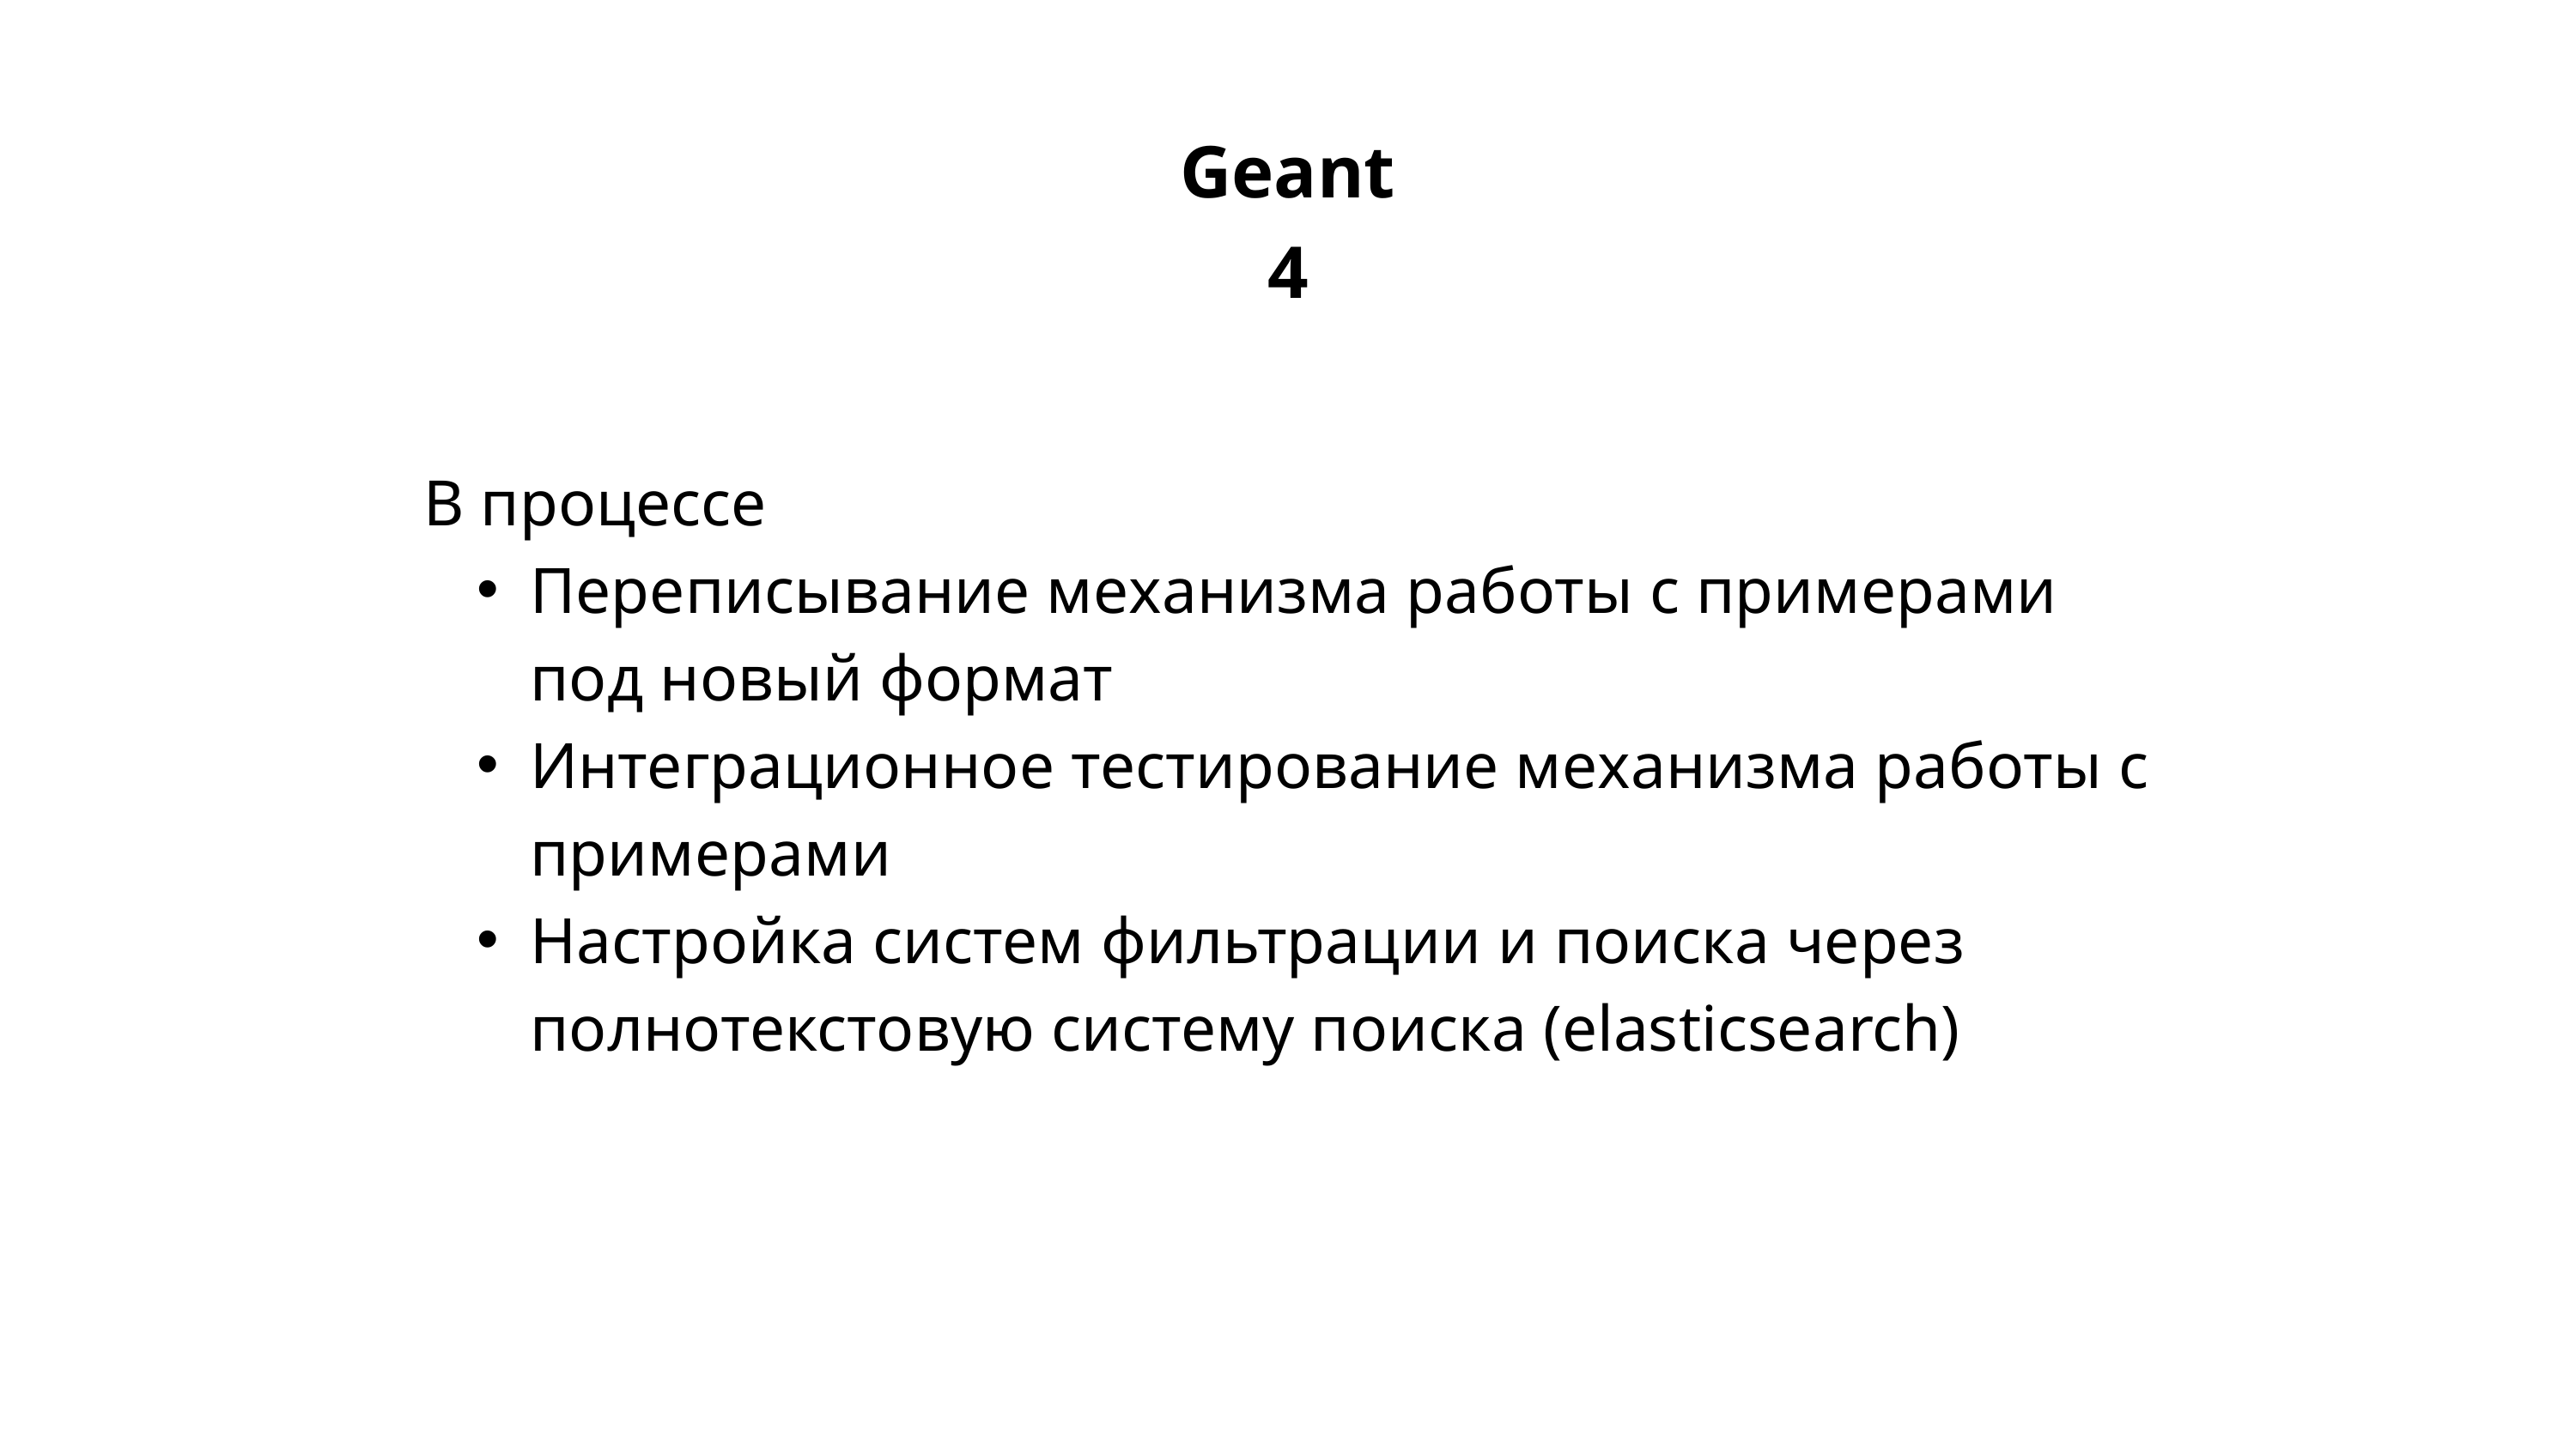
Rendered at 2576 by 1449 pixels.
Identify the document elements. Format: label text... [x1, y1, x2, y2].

text_box Geant4 [1160, 112, 1416, 312]
text_box В процессе Переписывание механизма работы с примерами под новый формат Интеграционное тестирование механизма работы с примерами Настройка систем фильтрации и поиска через полнотекстовую систему поиска (elasticsearch) [423, 450, 2153, 1064]
